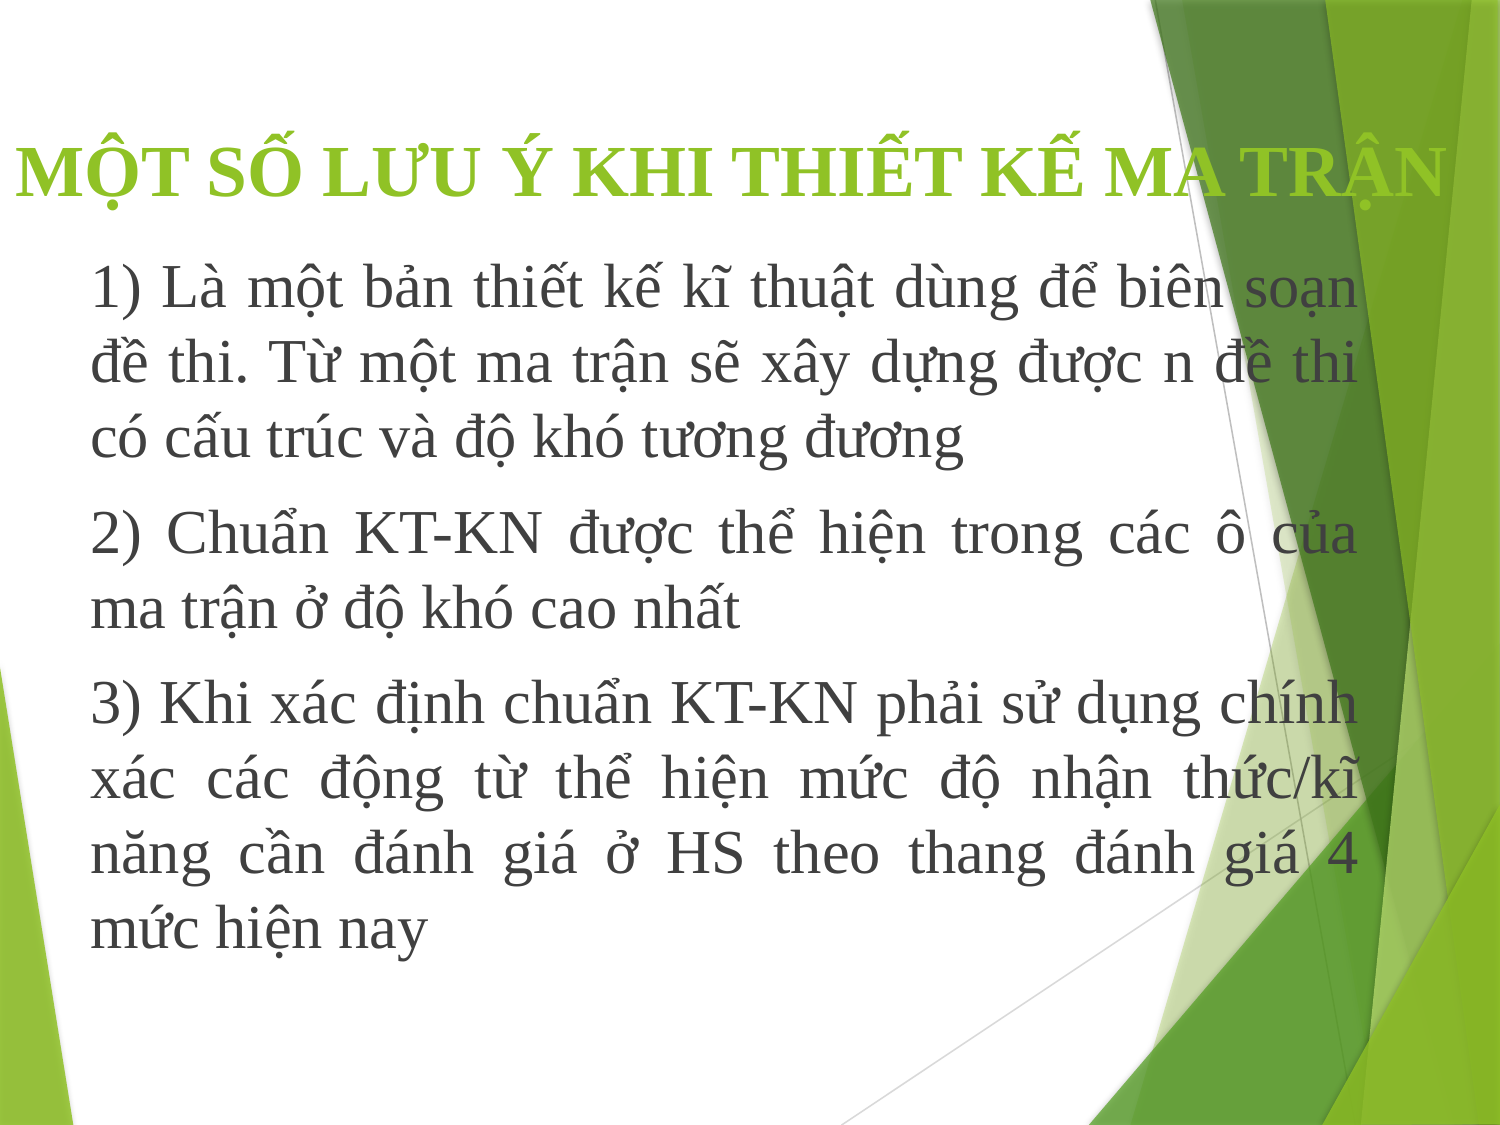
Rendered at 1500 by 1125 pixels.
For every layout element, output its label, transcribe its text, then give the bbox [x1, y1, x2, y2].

list 1) Là một bản thiết kế kĩ thuật dùng để biên soạn đề thi. Từ một ma trận sẽ xây dựng được n đề thi có cấu trúc và độ khó tương đương 2) Chuẩn KT-KN được thể hiện trong các ô của ma trận ở độ khó cao nhất 3) Khi xác định chuẩn KT-KN phải sử dụng chính xác các động từ thể hiện mức độ nhận thức/kĩ năng cần đánh giá ở HS theo thang đánh giá 4 mức hiện nay [75, 237, 1375, 1025]
title MỘT SỐ LƯU Ý KHI THIẾT KẾ MA TRẬN [0, 115, 1500, 238]
